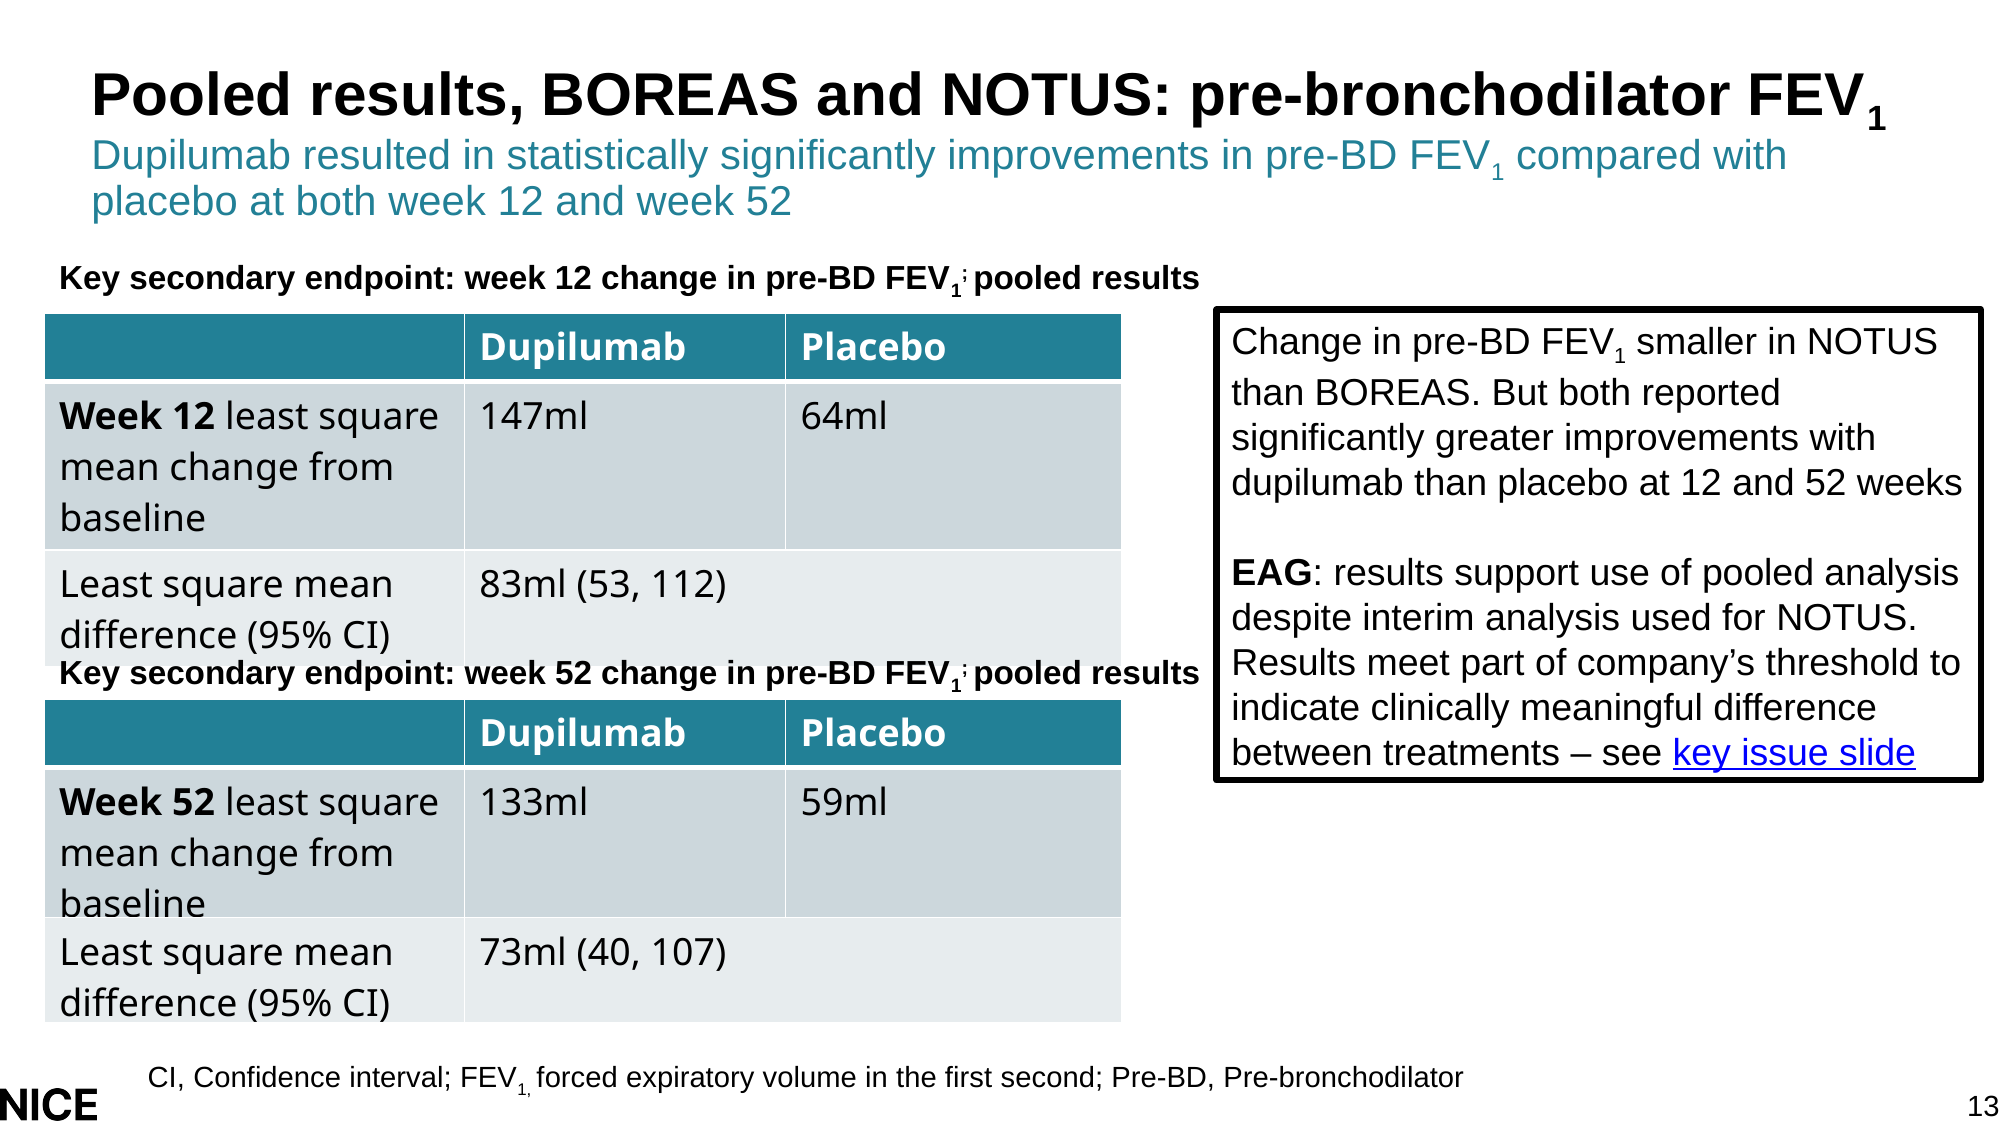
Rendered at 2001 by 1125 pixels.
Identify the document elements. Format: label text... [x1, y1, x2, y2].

text_box Change in pre-BD FEV1 smaller in NOTUS than BOREAS. But both reported significantly greater improvements with dupilumab than placebo at 12 and 52 weeks EAG: results support use of pooled analysis despite interim analysis used for NOTUS. Results meet part of company’s threshold to indicate clinically meaningful difference between treatments – see key issue slide [1216, 309, 1981, 781]
table_cell Week 52 least square mean change from baseline [45, 770, 464, 917]
table_cell 64ml [786, 384, 1121, 549]
list Dupilumab resulted in statistically significantly improvements in pre-BD FEV1 compared with placebo at both week 12 and week 52 [76, 121, 1923, 207]
text_box CI, Confidence interval; FEV1, forced expiratory volume in the first second; Pre-BD, Pre-bronchodilator [132, 1051, 1941, 1125]
table_cell 73ml (40, 107) [465, 918, 1121, 1022]
table_header Placebo [786, 704, 1121, 765]
table_header Dupilumab [465, 314, 785, 379]
table_cell 83ml (53, 112) [465, 551, 1121, 643]
table_header [45, 704, 464, 765]
table_header Dupilumab [465, 704, 785, 765]
table_cell Week 12 least square mean change from baseline [45, 384, 464, 549]
table_cell 59ml [786, 770, 1121, 917]
picture [0, 1088, 97, 1121]
table_header [45, 314, 464, 379]
table_cell Least square mean difference (95% CI) [45, 918, 464, 1022]
table_cell Least square mean difference (95% CI) [45, 551, 464, 643]
text_box Key secondary endpoint: week 12 change in pre-BD FEV1; pooled results [44, 248, 1260, 309]
table_cell 147ml [465, 384, 785, 549]
title Pooled results, BOREAS and NOTUS: pre-bronchodilator FEV1 [76, 48, 1923, 121]
table_header Placebo [786, 314, 1121, 379]
text_box Key secondary endpoint: week 52 change in pre-BD FEV1; pooled results [44, 643, 1239, 704]
table_cell 133ml [465, 770, 785, 917]
